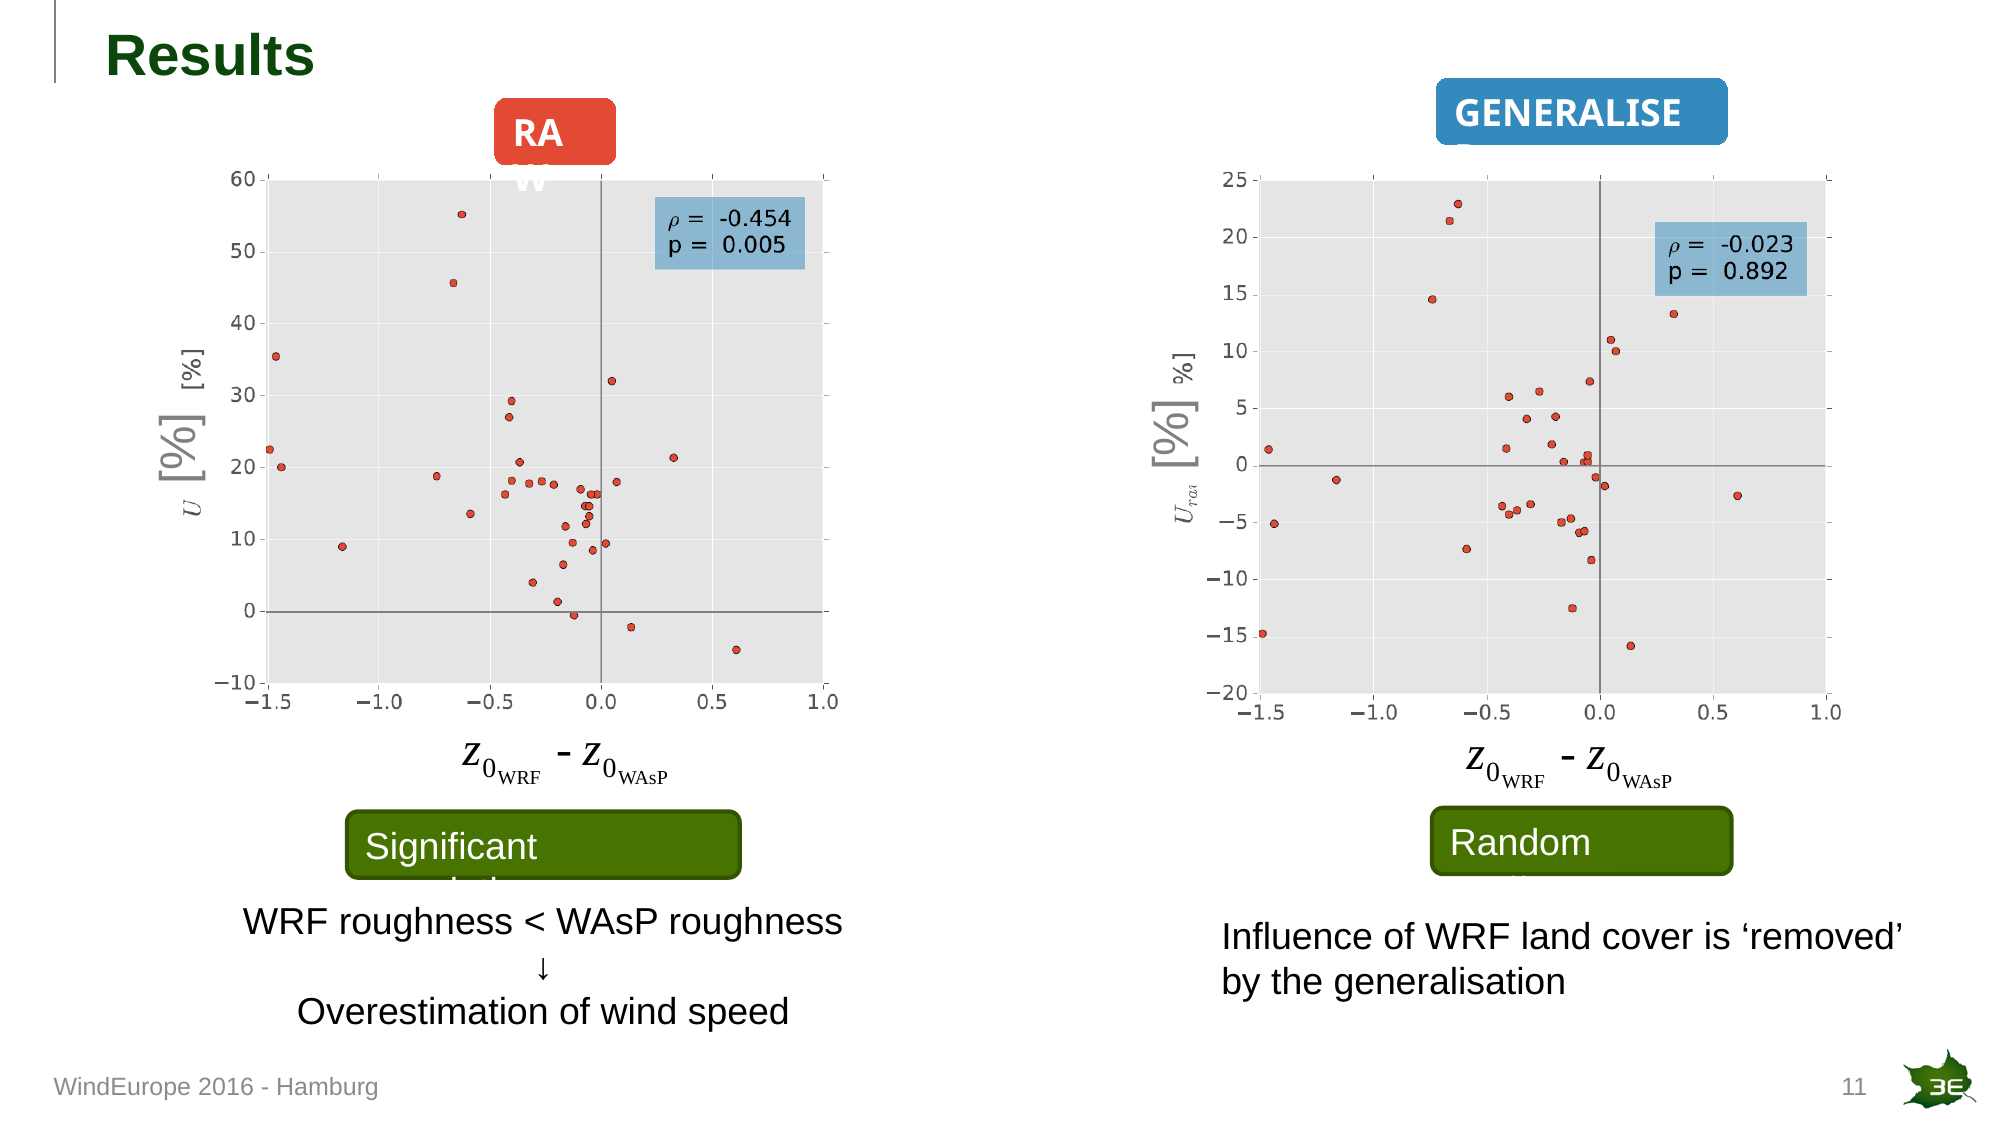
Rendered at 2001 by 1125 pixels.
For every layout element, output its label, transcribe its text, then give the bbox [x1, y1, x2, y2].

text_box Random scatter [1429, 805, 1734, 877]
title Results [90, 9, 1981, 84]
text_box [452, 717, 681, 794]
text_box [137, 152, 854, 744]
slide_number 11 [1738, 1070, 1868, 1125]
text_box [1130, 165, 1851, 757]
text_box WRF roughness < WAsP roughness ↓ Overestimation of wind speed [228, 889, 859, 1040]
picture [1892, 1041, 2001, 1125]
text_box GENERALISED [1436, 78, 1728, 145]
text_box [1456, 721, 1685, 798]
text_box Influence of WRF land cover is ‘removed’ by the generalisation [1206, 904, 1929, 1010]
text_box RAW [494, 98, 616, 152]
footer WindEurope 2016 - Hamburg [53, 1070, 1589, 1125]
text_box Significant correlation [344, 809, 742, 880]
